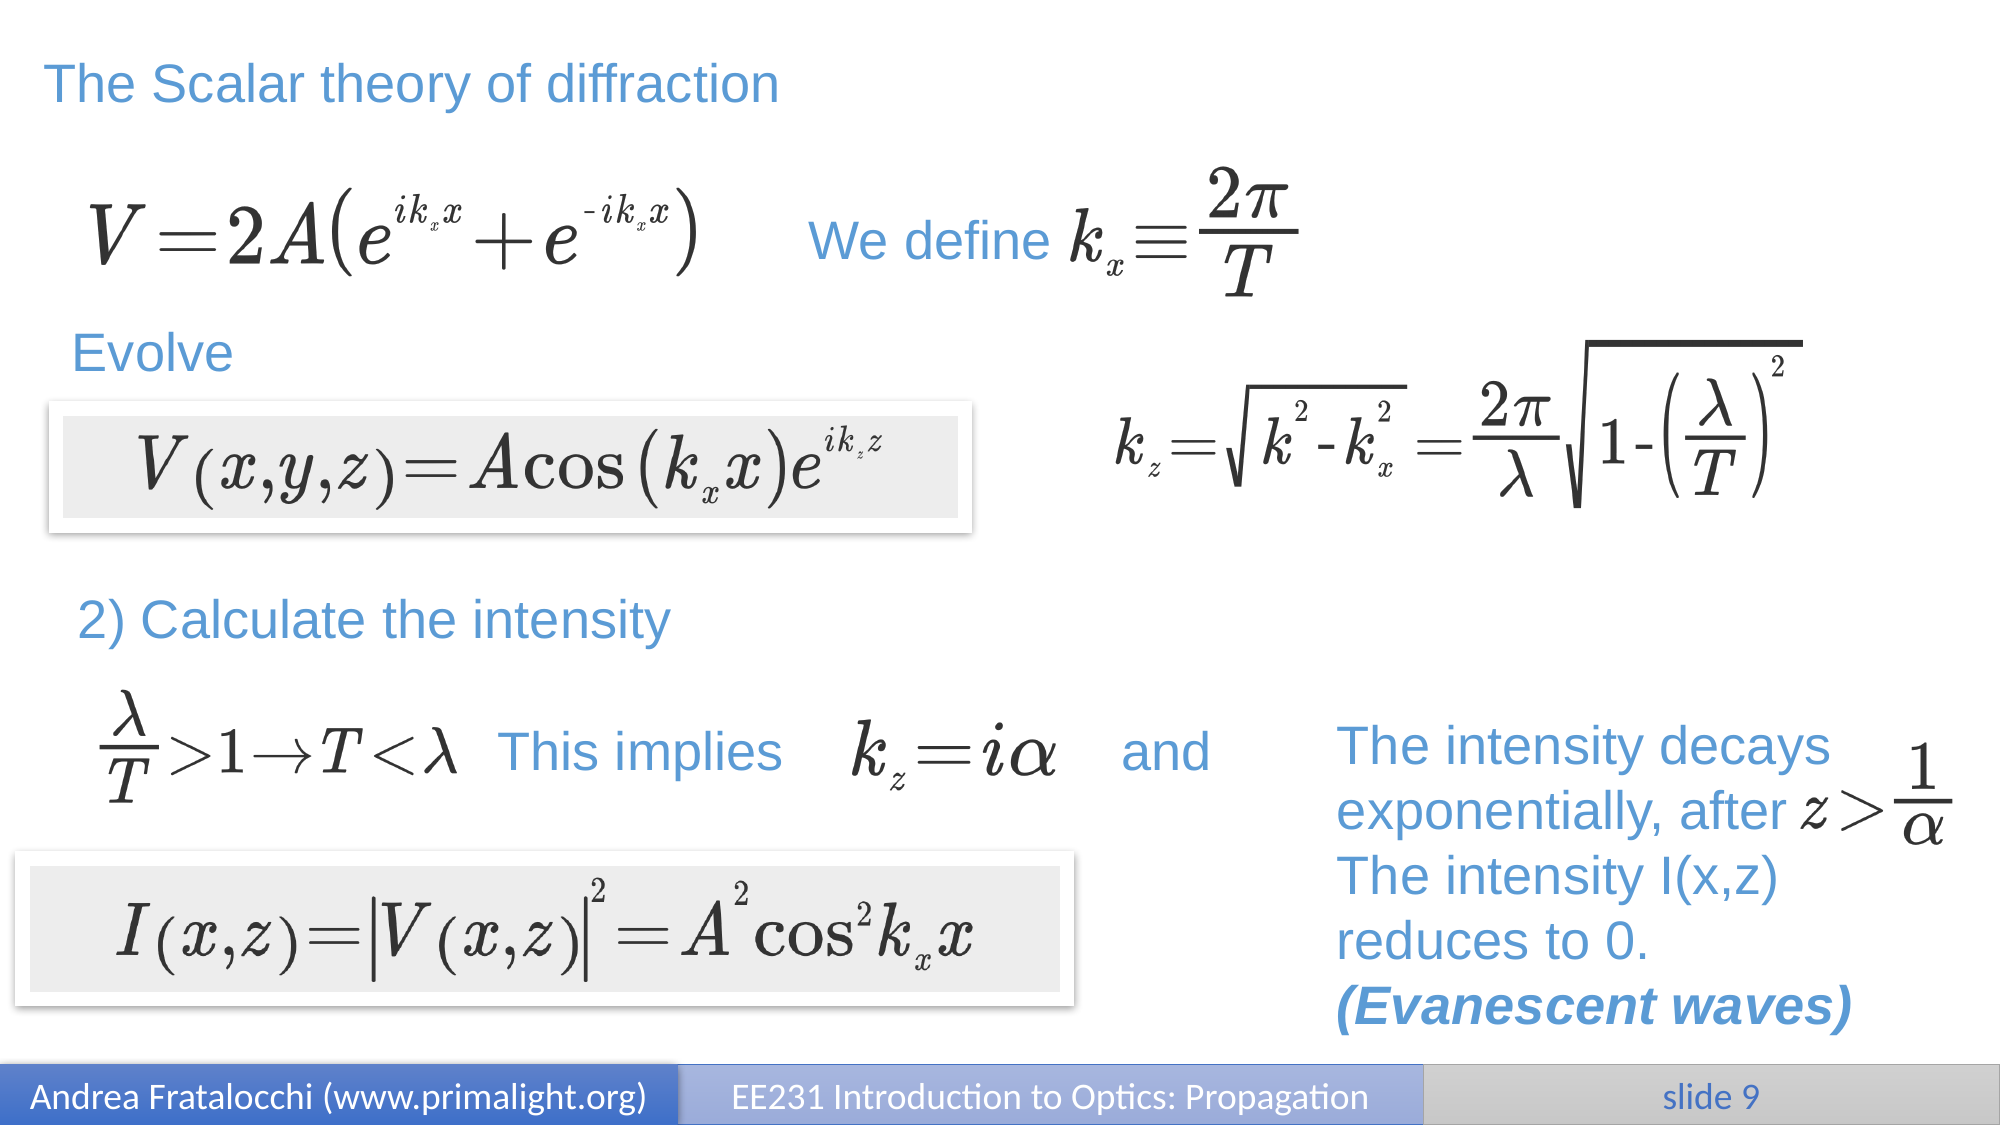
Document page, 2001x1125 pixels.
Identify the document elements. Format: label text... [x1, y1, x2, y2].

text_box This implies [494, 709, 802, 789]
text_box The Scalar theory of diffraction [28, 40, 816, 121]
picture [28, 177, 758, 286]
text_box and [1106, 709, 1322, 789]
picture [1046, 323, 1872, 525]
text_box 2) Calculate the intensity [63, 577, 712, 657]
picture [63, 677, 494, 815]
text_box The intensity decays exponentially, after The intensity I(x,z) reduces to 0. (Evanescent waves) [1322, 703, 1933, 1043]
text_box Evolve [56, 310, 483, 390]
picture [63, 415, 958, 519]
picture [1046, 152, 1323, 311]
text_box We define [794, 197, 1046, 278]
picture [831, 711, 1077, 798]
picture [1784, 731, 1969, 856]
picture [29, 865, 1060, 992]
